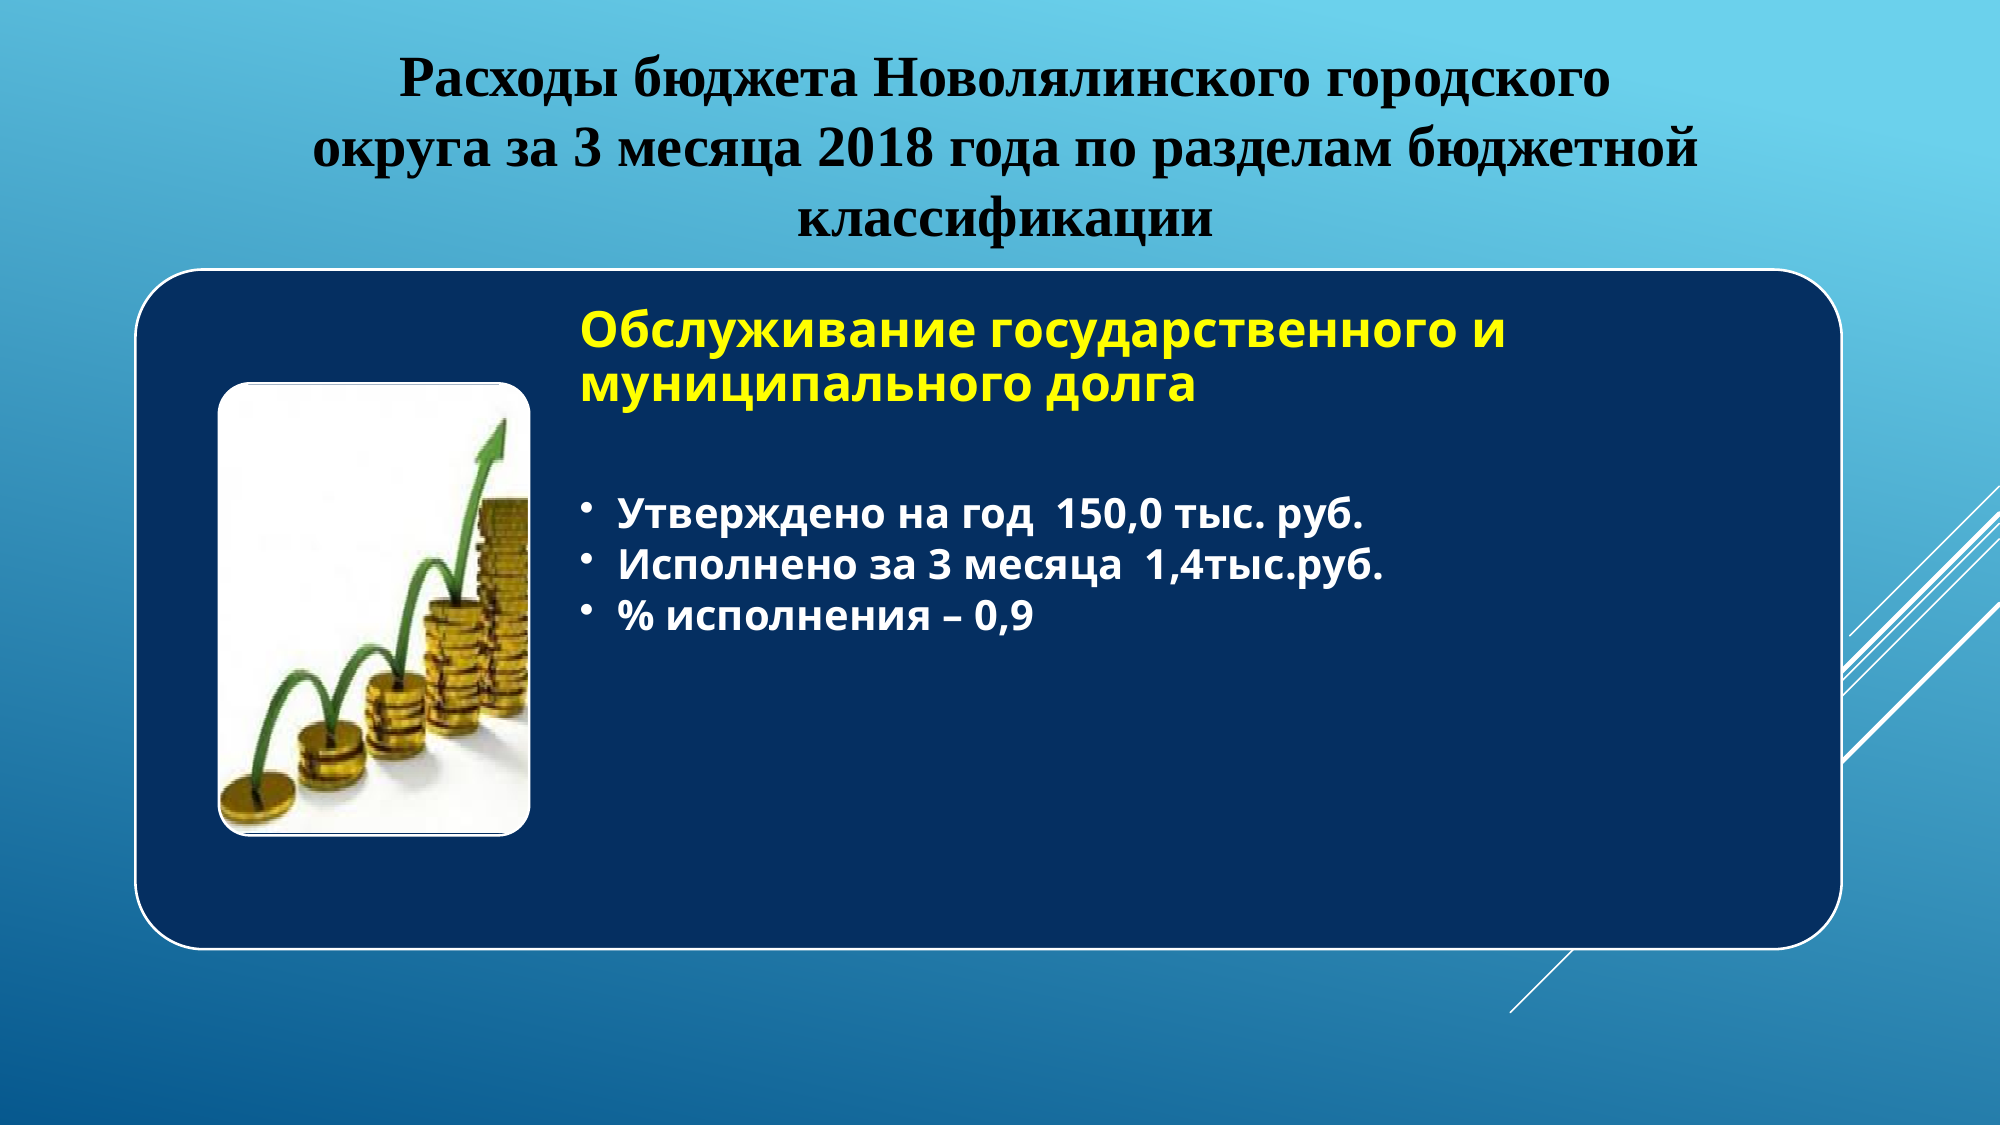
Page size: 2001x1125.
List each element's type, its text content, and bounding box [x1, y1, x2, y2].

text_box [135, 269, 1842, 950]
text_box Расходы бюджета Новолялинского городского округа за 3 месяца 2018 года по разделам бюджетной классификации [291, 30, 1721, 256]
